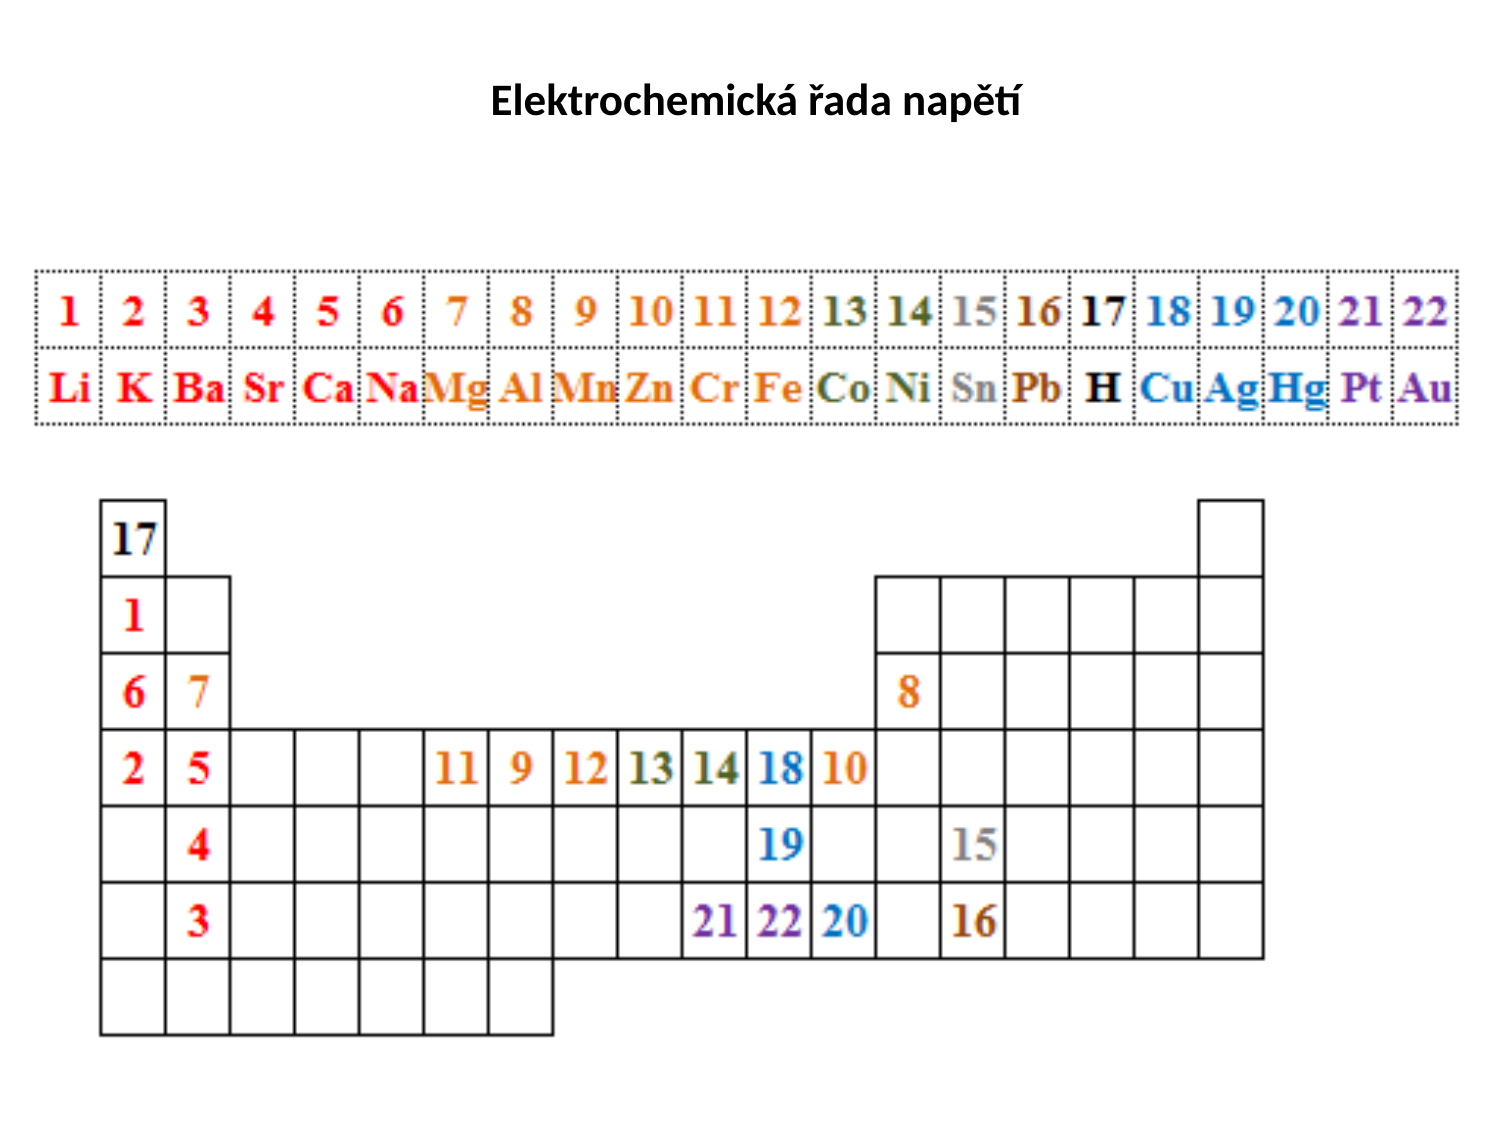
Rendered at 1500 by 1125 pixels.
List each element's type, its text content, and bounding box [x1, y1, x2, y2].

picture [24, 262, 1478, 1061]
title Elektrochemická řada napětí [249, 62, 1263, 132]
